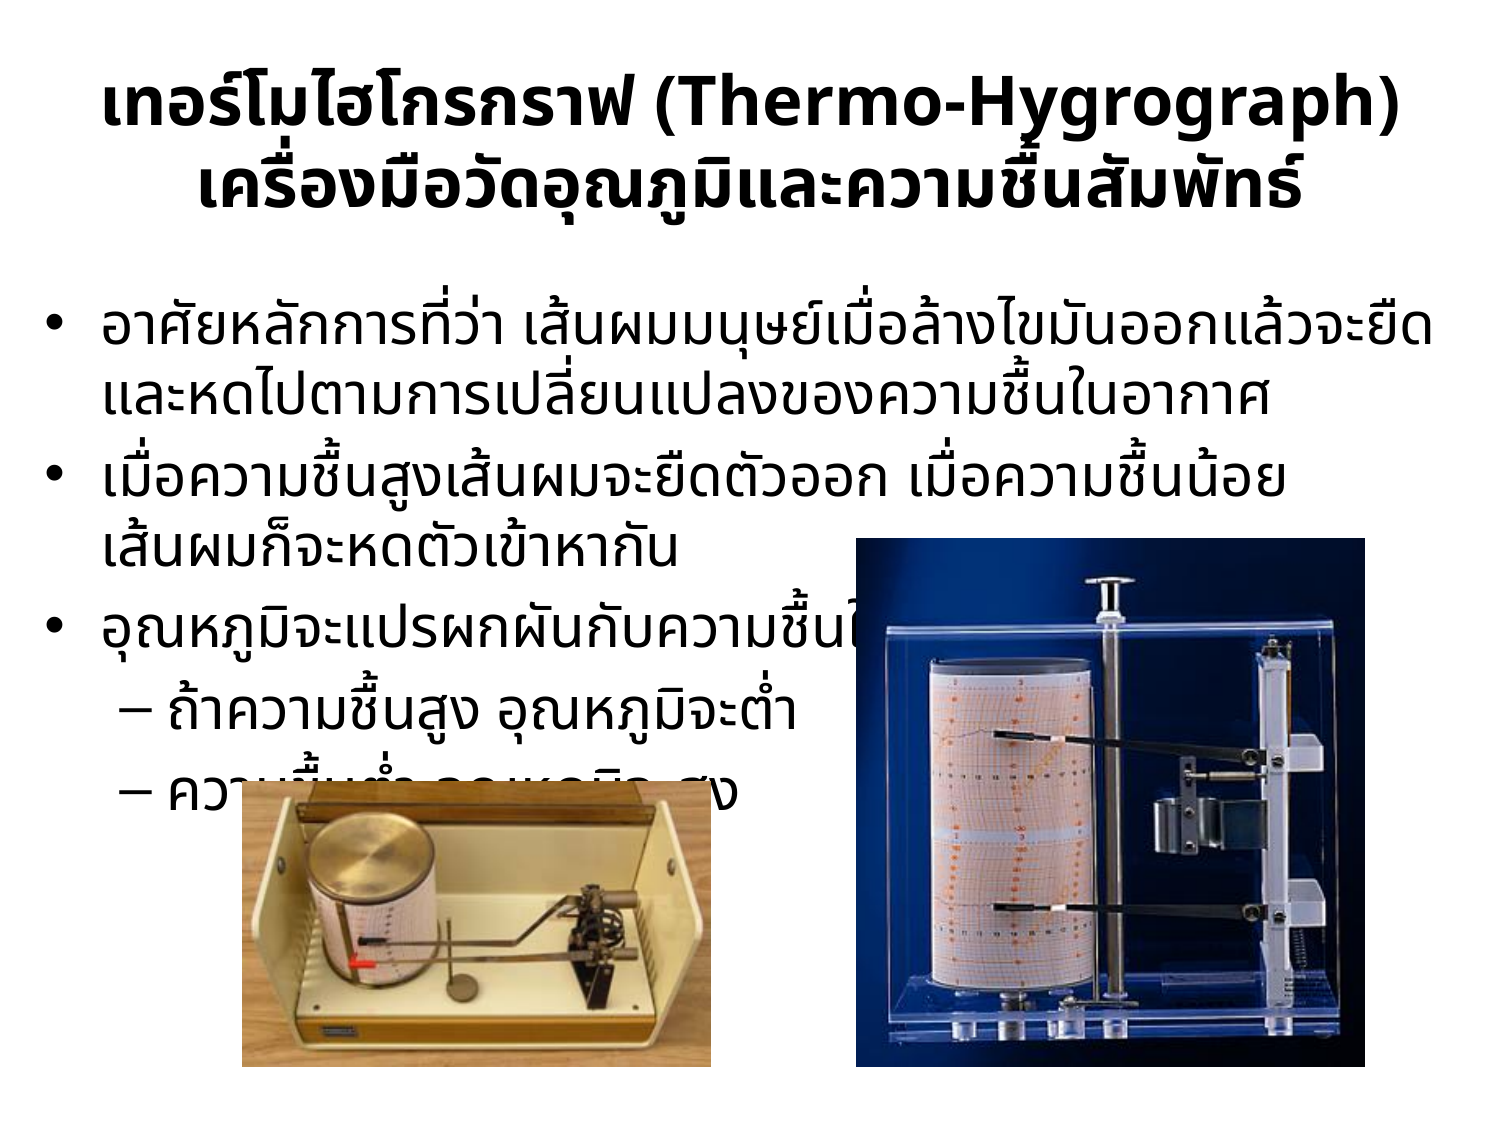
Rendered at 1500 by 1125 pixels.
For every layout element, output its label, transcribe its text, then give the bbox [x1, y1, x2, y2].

title เทอร์โมไฮโกรกราฟ (Thermo-Hygrograph) เครื่องมือวัดอุณภูมิและความชื้นสัมพัทธ์ [75, 45, 1425, 233]
picture [241, 781, 711, 1067]
picture [856, 538, 1365, 1067]
list อาศัยหลักการที่ว่า เส้นผมมนุษย์เมื่อล้างไขมันออกแล้วจะยืด และหดไปตามการเปลี่ยนแปลงของความชื้นในอากาศ เมื่อความชื้นสูงเส้นผมจะยืดตัวออก เมื่อความชื้นน้อยเส้นผมก็จะหดตัวเข้าหากัน อุณหภูมิจะแปรผกผันกับความชื้นในอากาศ ถ้าความชื้นสูง อุณหภูมิจะต่ำ ความชื้นต่ำ อุณหภูมิจะสูง [29, 278, 1459, 1022]
